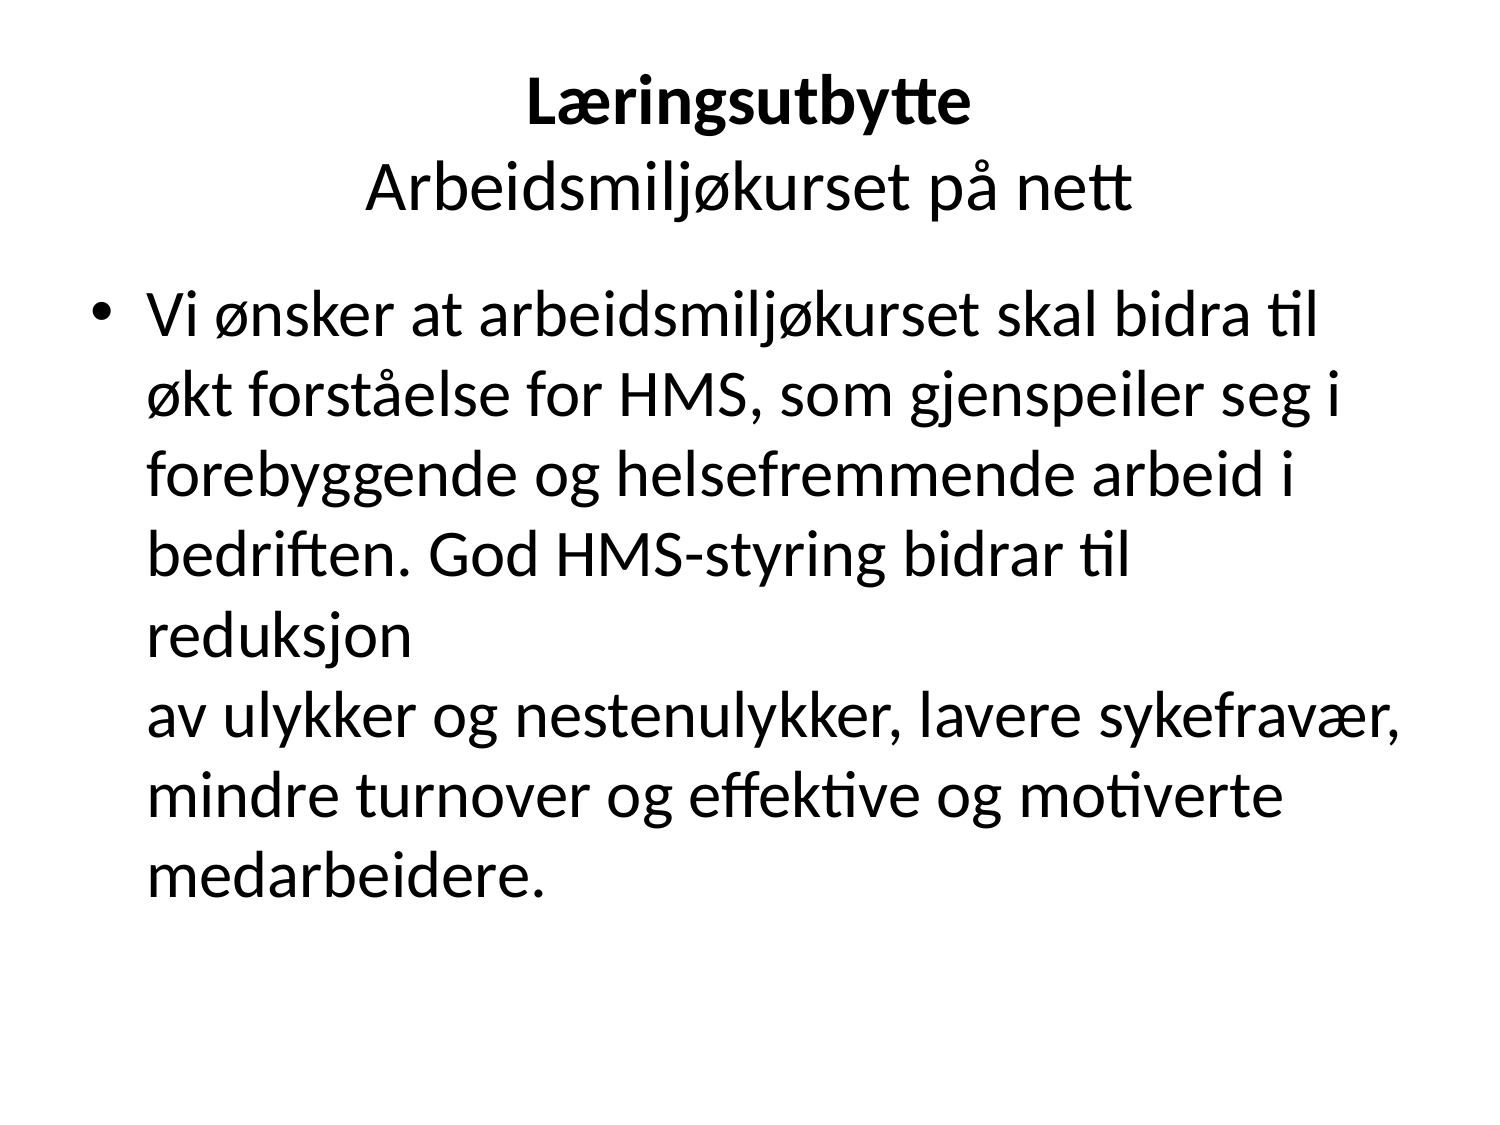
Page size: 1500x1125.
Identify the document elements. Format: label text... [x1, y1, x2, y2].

title Læringsutbytte Arbeidsmiljøkurset på nett [75, 45, 1425, 233]
list Vi ønsker at arbeidsmiljøkurset skal bidra til økt forståelse for HMS, som gjenspeiler seg i forebyggende og helsefremmende arbeid i bedriften. God HMS-styring bidrar til reduksjon av ulykker og nestenulykker, lavere sykefravær, mindre turnover og effektive og motiverte medarbeidere. [75, 262, 1425, 1005]
